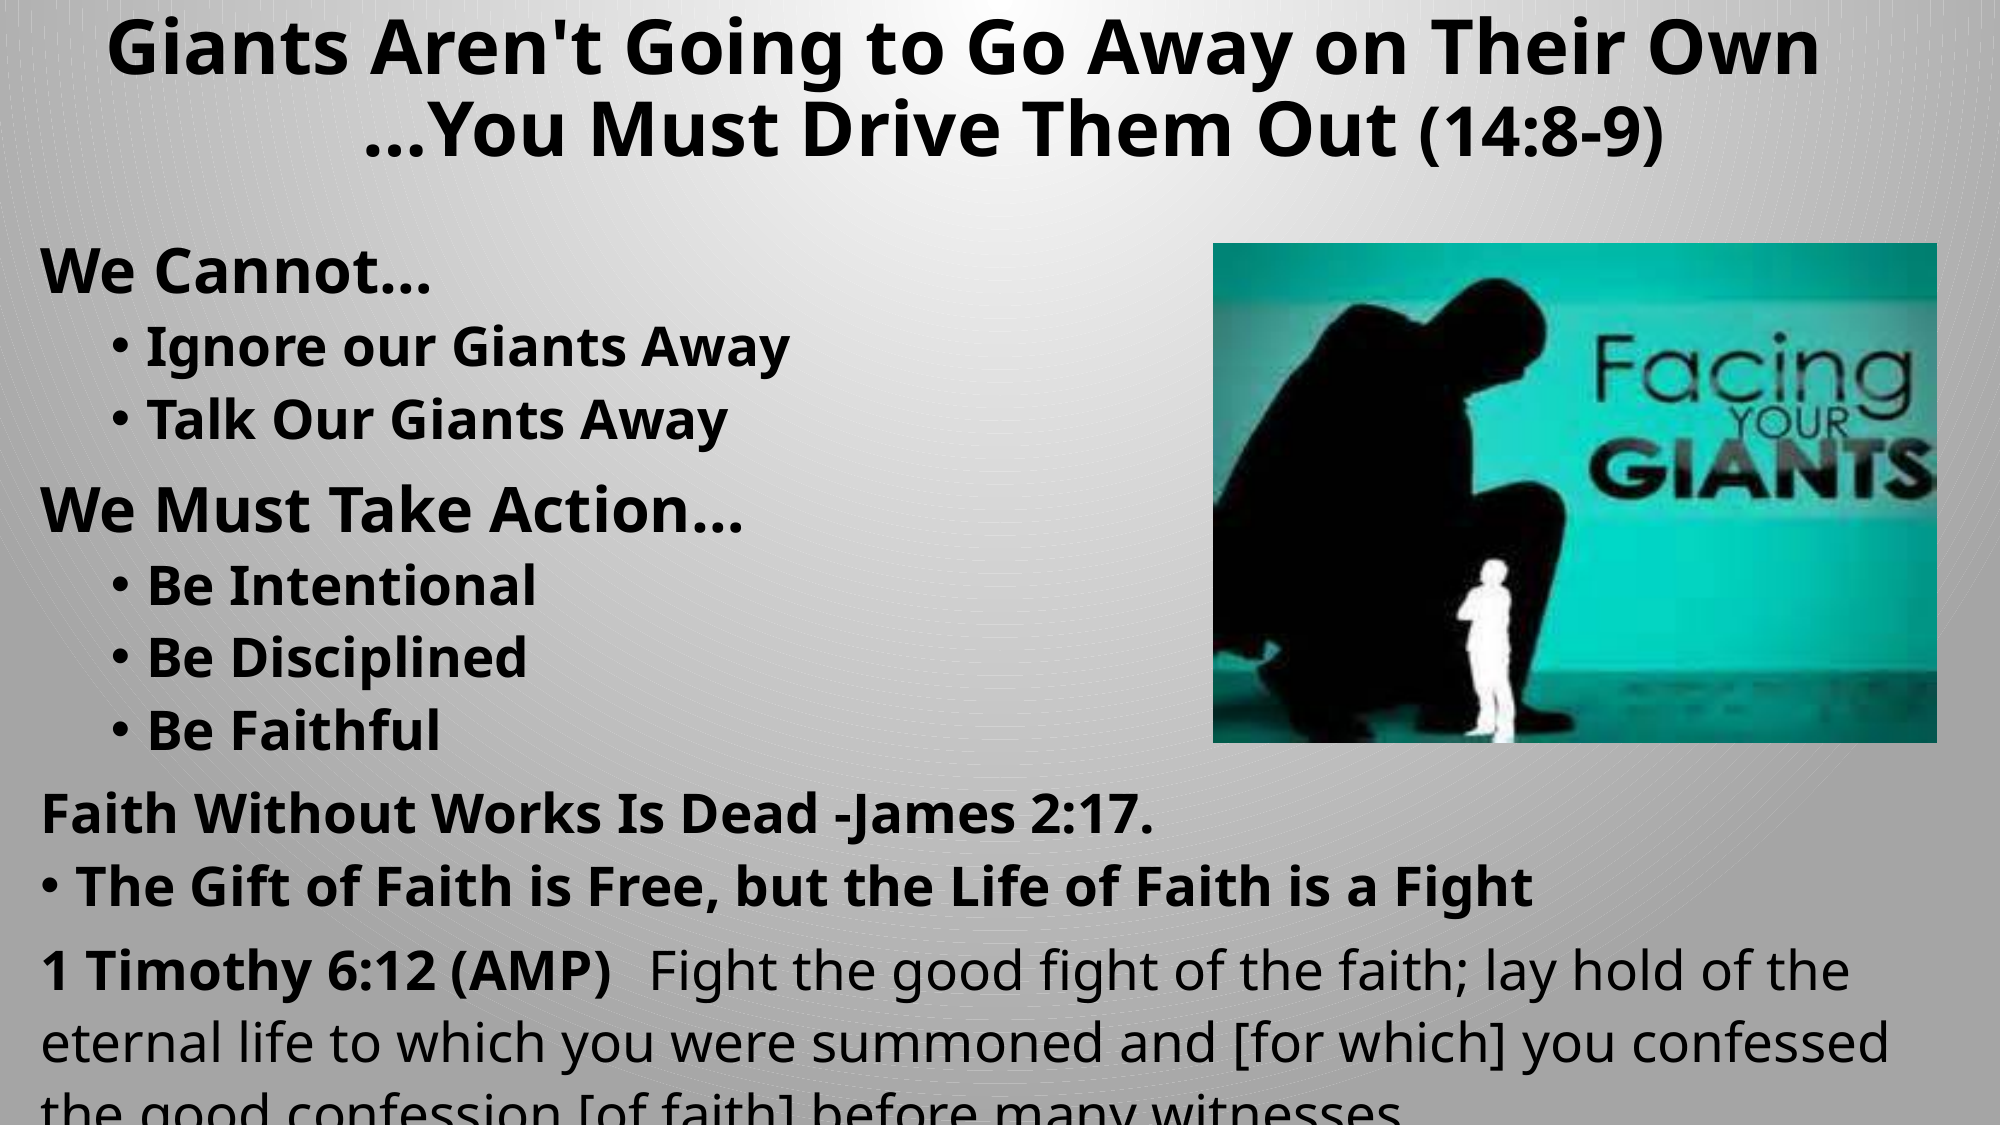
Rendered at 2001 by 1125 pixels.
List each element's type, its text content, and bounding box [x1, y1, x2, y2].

list We Cannot… Ignore our Giants Away Talk Our Giants Away We Must Take Action… Be Intentional Be Disciplined Be Faithful Faith Without Works Is Dead -James 2:17. The Gift of Faith is Free, but the Life of Faith is a Fight 1 Timothy 6:12 (AMP) Fight the good fight of the faith; lay hold of the eternal life to which you were summoned and [for which] you confessed the good confession [of faith] before many witnesses. [25, 215, 1967, 1125]
title Giants Aren't Going to Go Away on Their Own …You Must Drive Them Out (14:8-9) [90, 0, 1902, 182]
picture [1213, 243, 1937, 743]
